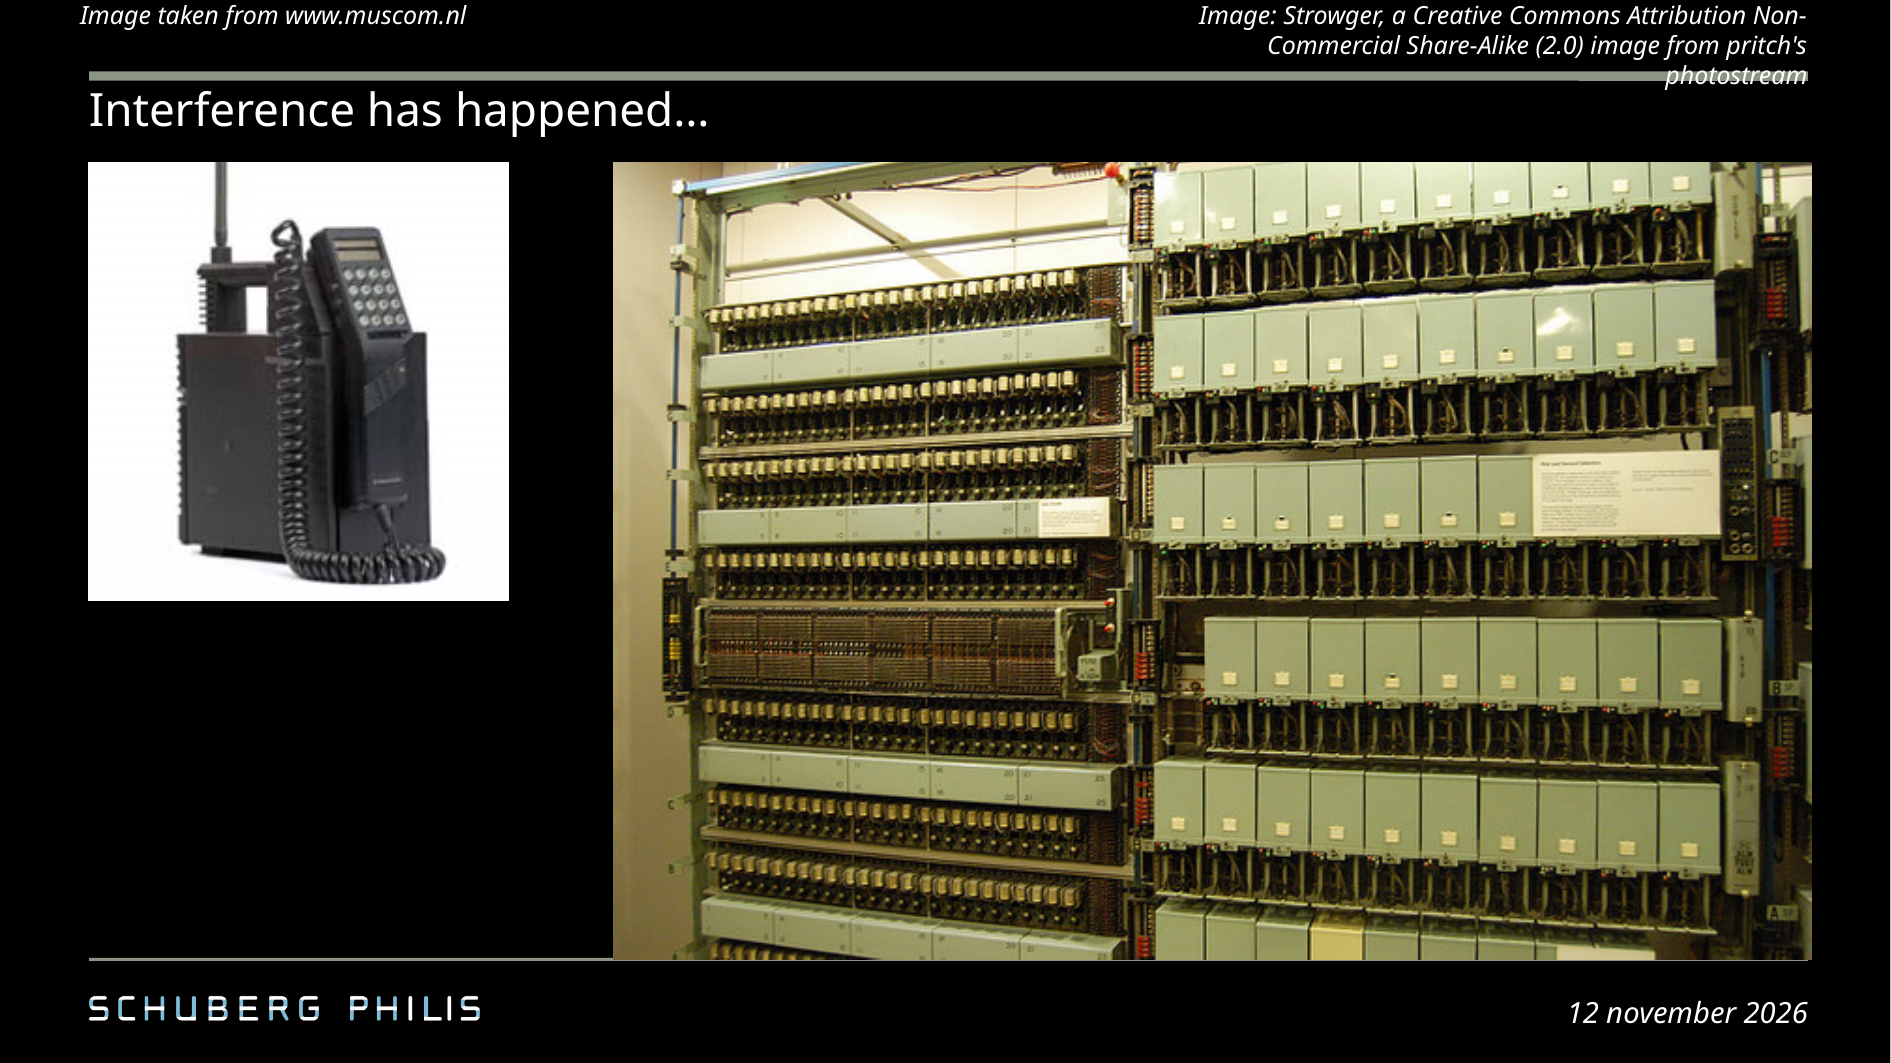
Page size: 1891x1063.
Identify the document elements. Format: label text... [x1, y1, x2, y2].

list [613, 162, 1812, 960]
footer Image: Strowger, a Creative Commons Attribution Non-Commercial Share-Alike (2.0) image from pritch's photostream [1128, 0, 1809, 75]
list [88, 162, 509, 602]
picture [88, 995, 480, 1021]
title Interference has happened… [88, 79, 1808, 137]
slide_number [1366, 994, 1809, 1051]
text_box Image taken from www.muscom.nl [80, 0, 679, 67]
